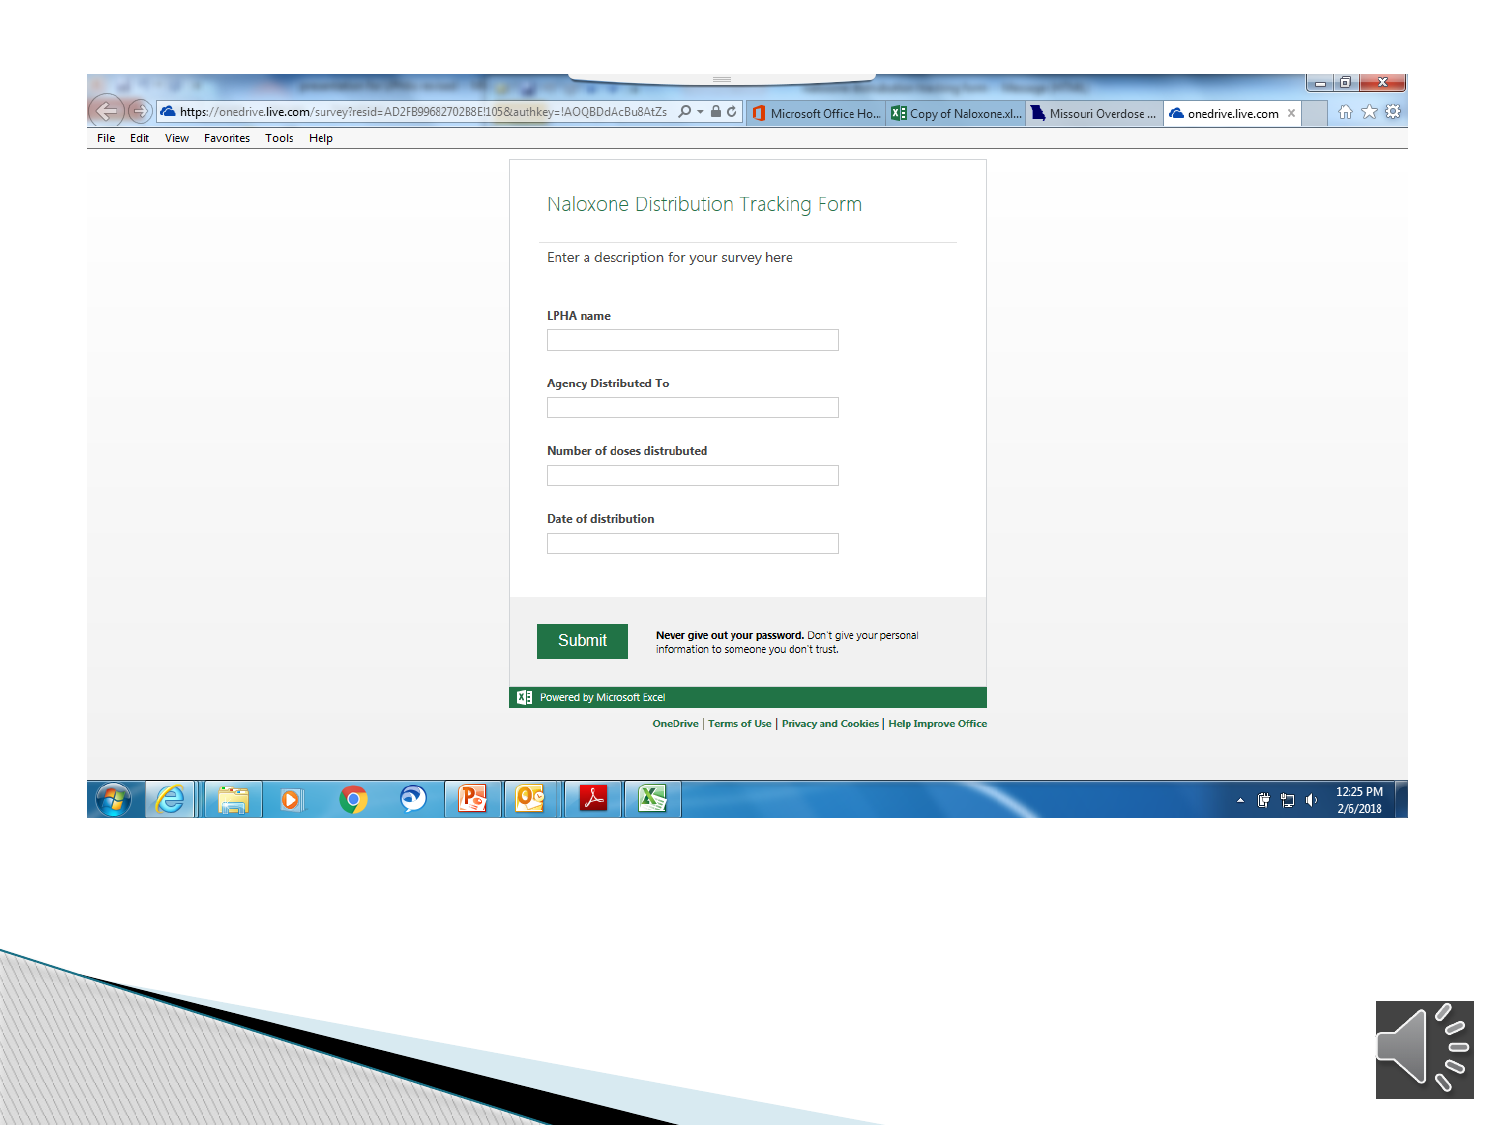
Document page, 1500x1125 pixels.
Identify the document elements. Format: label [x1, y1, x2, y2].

picture [1374, 999, 1476, 1101]
list [87, 74, 1409, 818]
